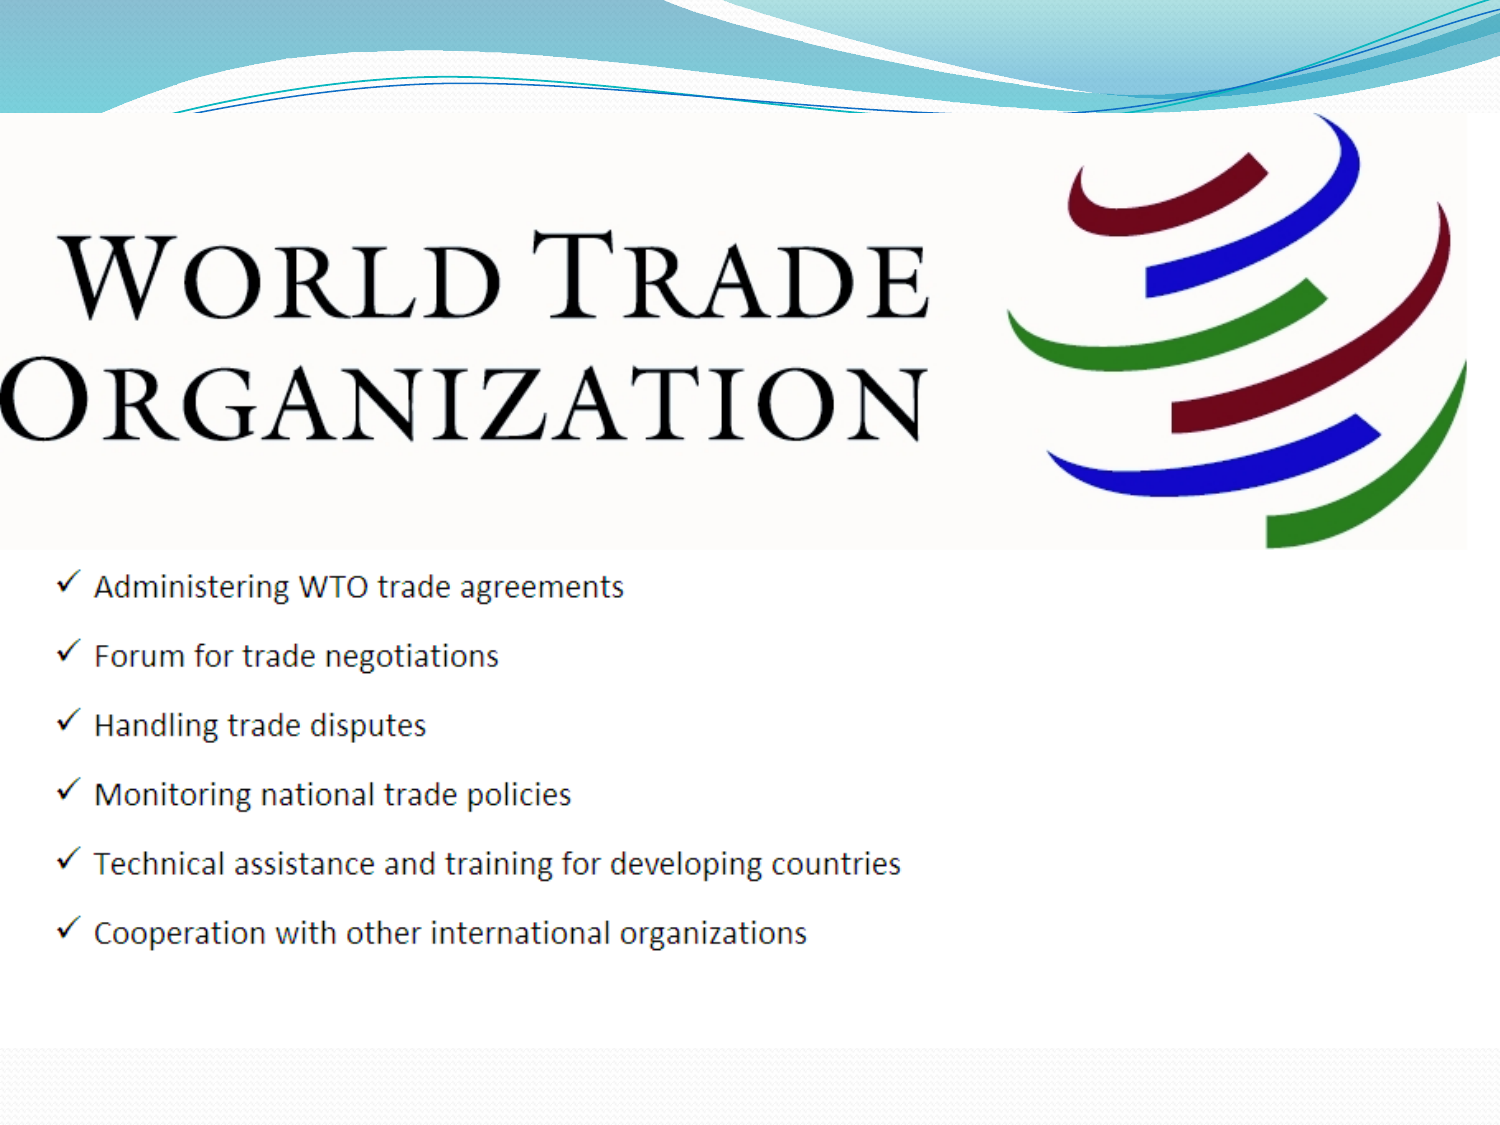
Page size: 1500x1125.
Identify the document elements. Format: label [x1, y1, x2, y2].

picture [0, 113, 1500, 1049]
